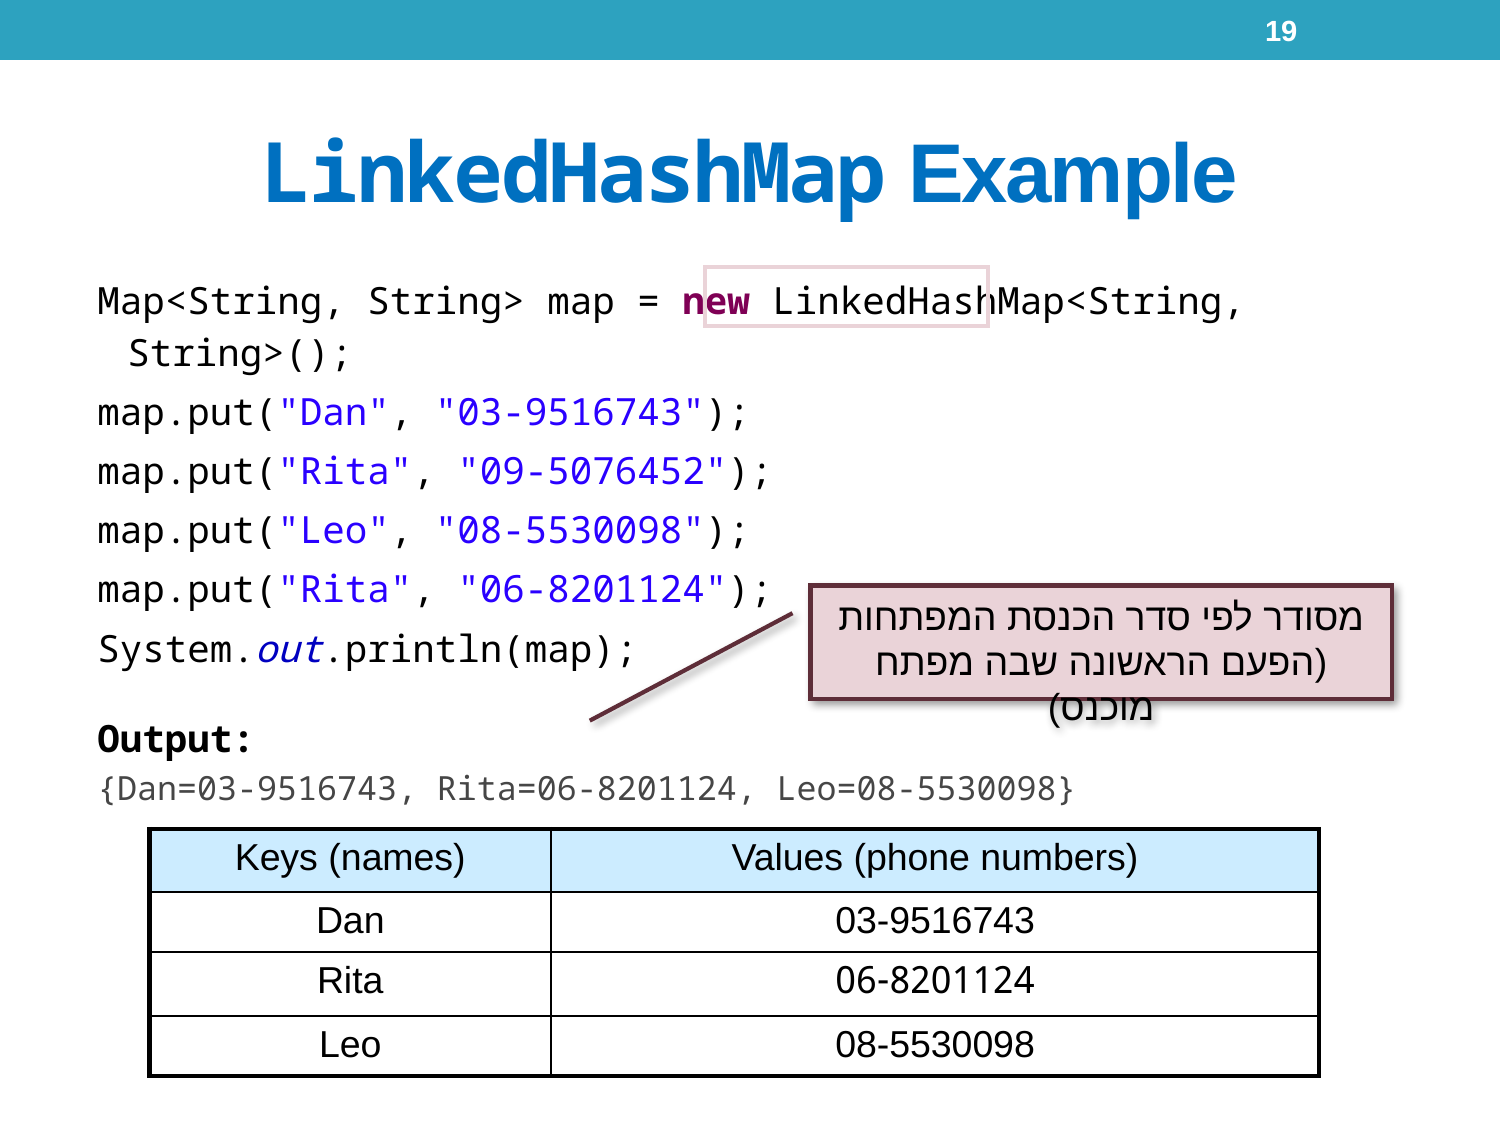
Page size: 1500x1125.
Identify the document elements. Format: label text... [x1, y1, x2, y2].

text_box מסודר לפי סדר הכנסת המפתחות (הפעם הראשונה שבה מפתח מוכנס) [810, 585, 1392, 699]
title LinkedHashMap Example [75, 87, 1425, 250]
table_cell Dan [152, 893, 550, 951]
text_box [704, 267, 989, 326]
list Map<String, String> map = new LinkedHashMap<String, String>(); map.put("Dan", "03-9516743"); map.put("Rita", "09-5076452"); map.put("Leo", "08-5530098"); map.put("Rita", "06-8201124"); System.out.println(map); Output: {Dan=03-9516743, Rita=06-8201124, Leo=08-5530098} [82, 262, 1433, 797]
table_cell Rita [152, 953, 550, 1015]
slide_number 19 [1250, 3, 1425, 57]
table_cell 06-8201124 [552, 953, 1317, 1015]
table_header Keys (names) [152, 831, 550, 891]
table_cell 08-5530098 [552, 1017, 1317, 1074]
table_header Values (phone numbers) [552, 831, 1317, 891]
table_cell 03-9516743 [552, 893, 1317, 951]
table_cell Leo [152, 1017, 550, 1074]
